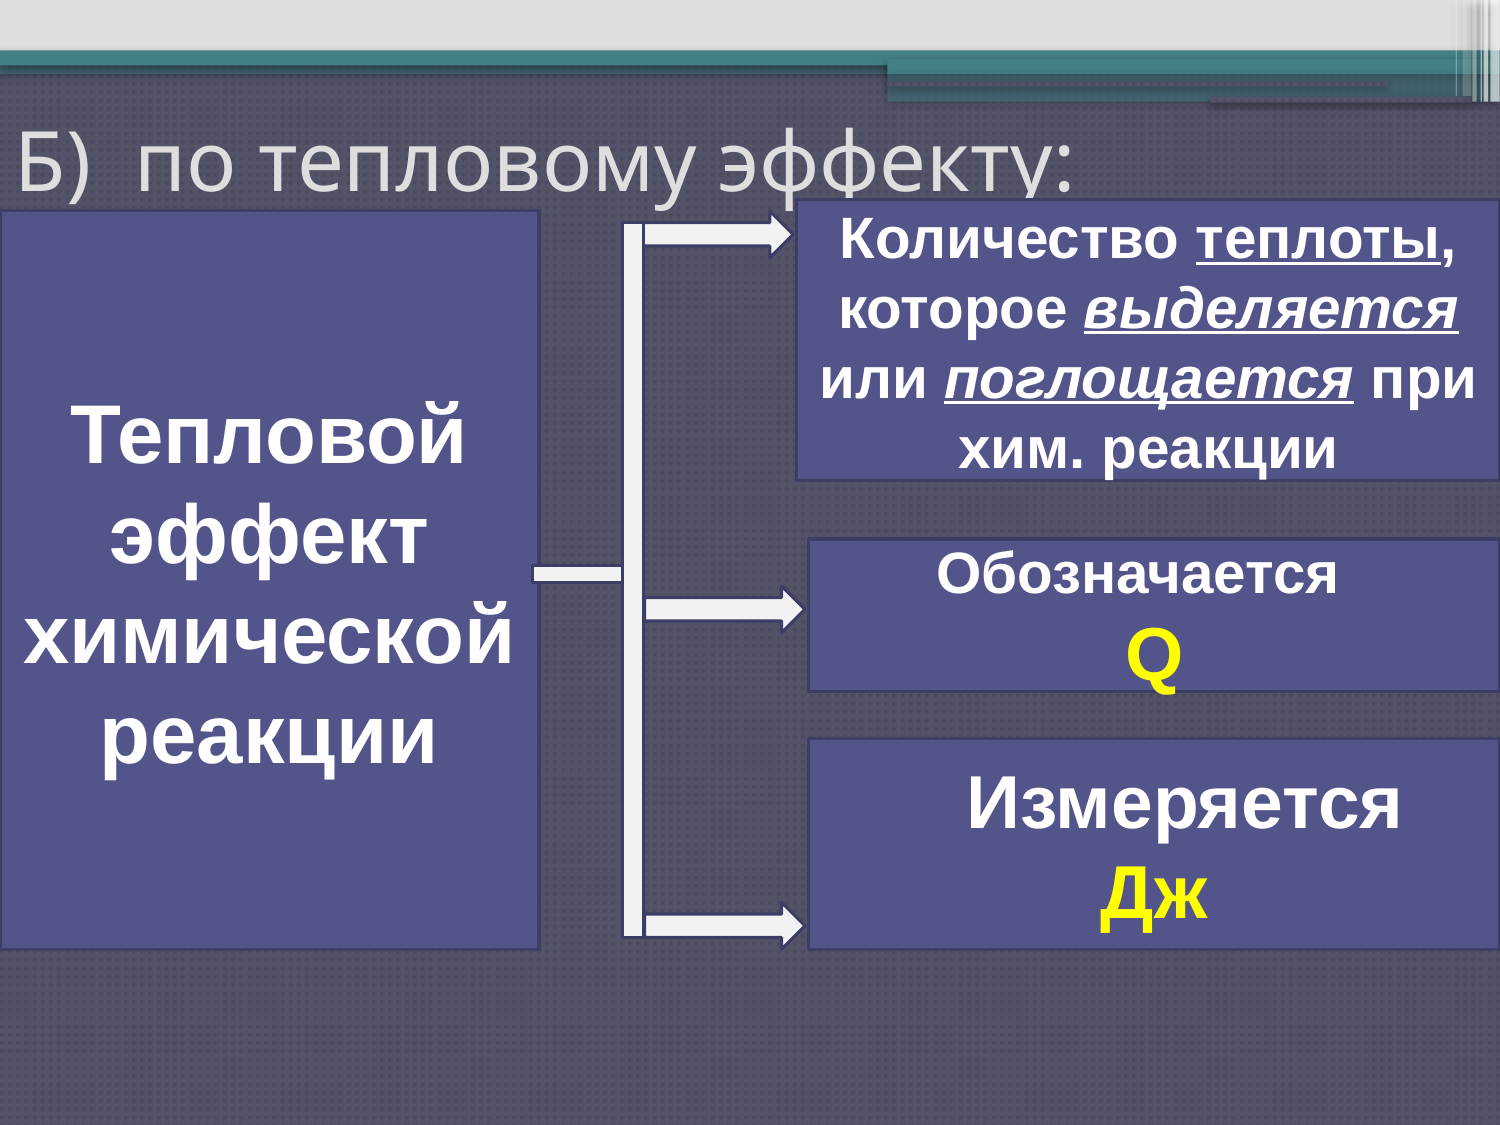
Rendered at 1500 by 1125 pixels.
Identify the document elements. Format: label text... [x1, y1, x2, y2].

text_box [621, 221, 645, 939]
text_box Тепловой эффект химической реакции [0, 209, 541, 951]
text_box [645, 584, 807, 635]
text_box [644, 900, 807, 951]
text_box [531, 564, 621, 584]
text_box Количество теплоты, которое выделяется или поглощается при хим. реакции [795, 198, 1500, 482]
text_box Измеряется Дж [807, 737, 1500, 951]
title Б) по тепловому эффекту: [0, 70, 1350, 246]
text_box [645, 209, 795, 260]
text_box Обозначается Q [807, 537, 1500, 693]
